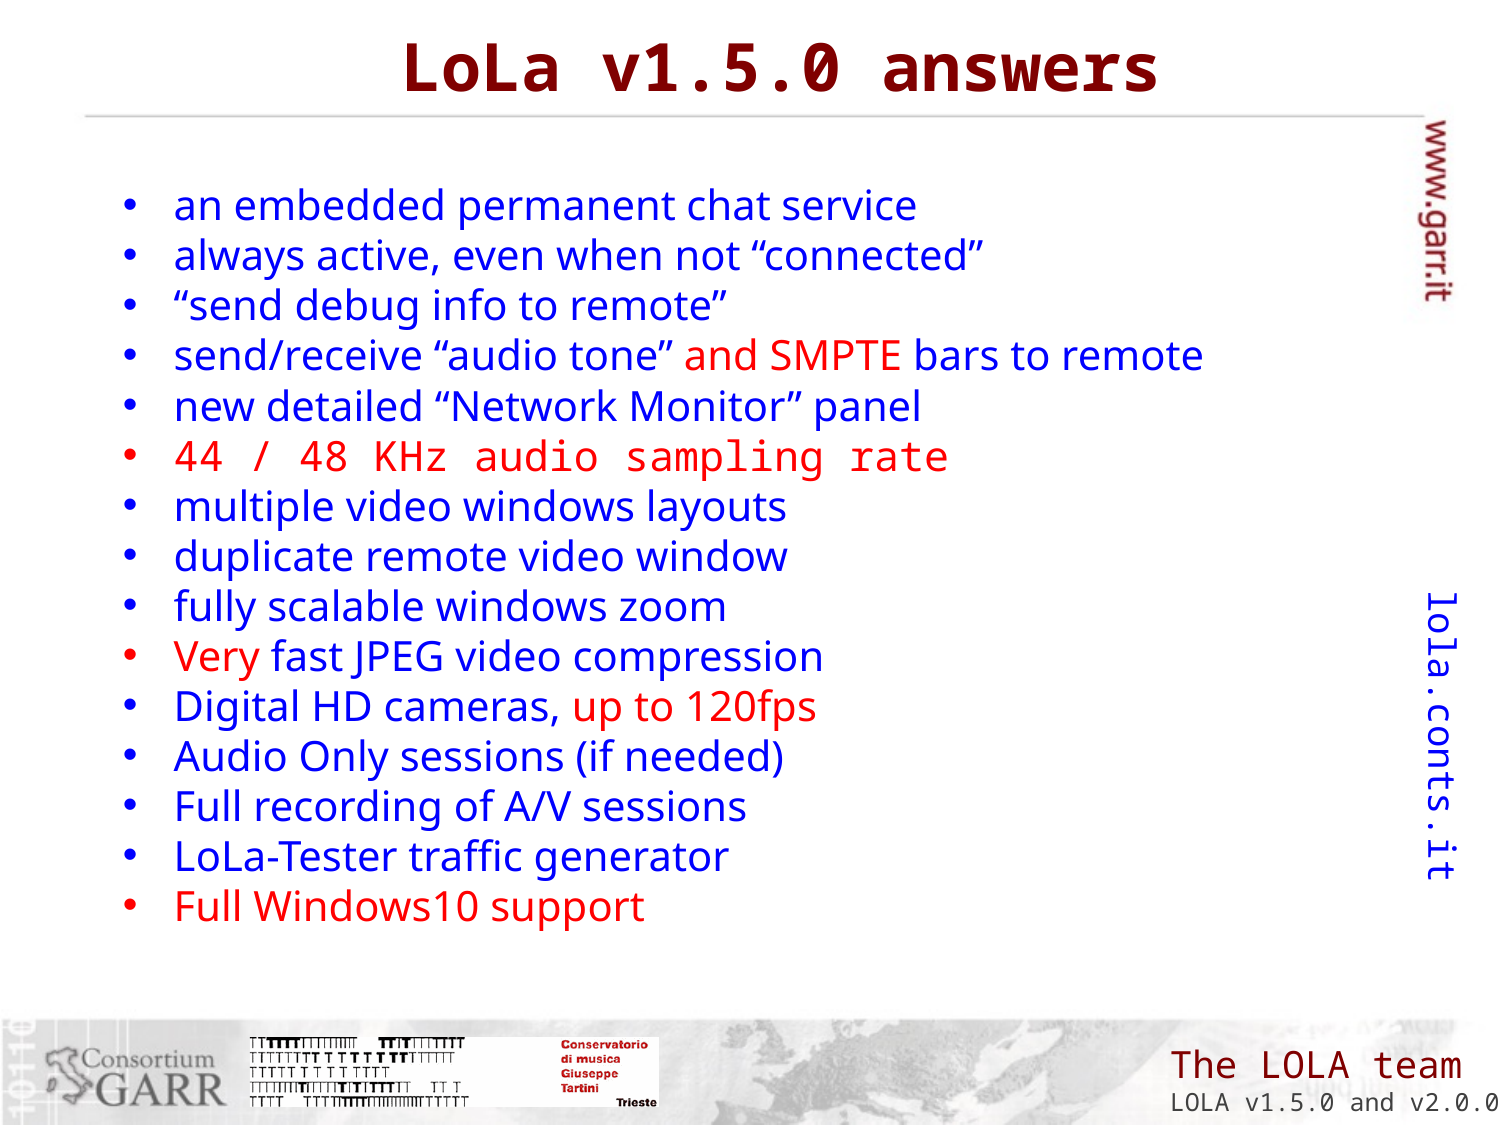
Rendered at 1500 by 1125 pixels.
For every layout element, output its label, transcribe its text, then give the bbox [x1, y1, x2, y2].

text_box an embedded permanent chat service always active, even when not “connected” “send debug info to remote” send/receive “audio tone” and SMPTE bars to remote new detailed “Network Monitor” panel 44 / 48 KHz audio sampling rate multiple video windows layouts duplicate remote video window fully scalable windows zoom Very fast JPEG video compression Digital HD cameras, up to 120fps Audio Only sessions (if needed) Full recording of A/V sessions LoLa-Tester traffic generator Full Windows10 support [0, 137, 1371, 937]
picture [0, 0, 1500, 1125]
text_box LoLa v1.5.0 answers [100, 17, 1463, 113]
